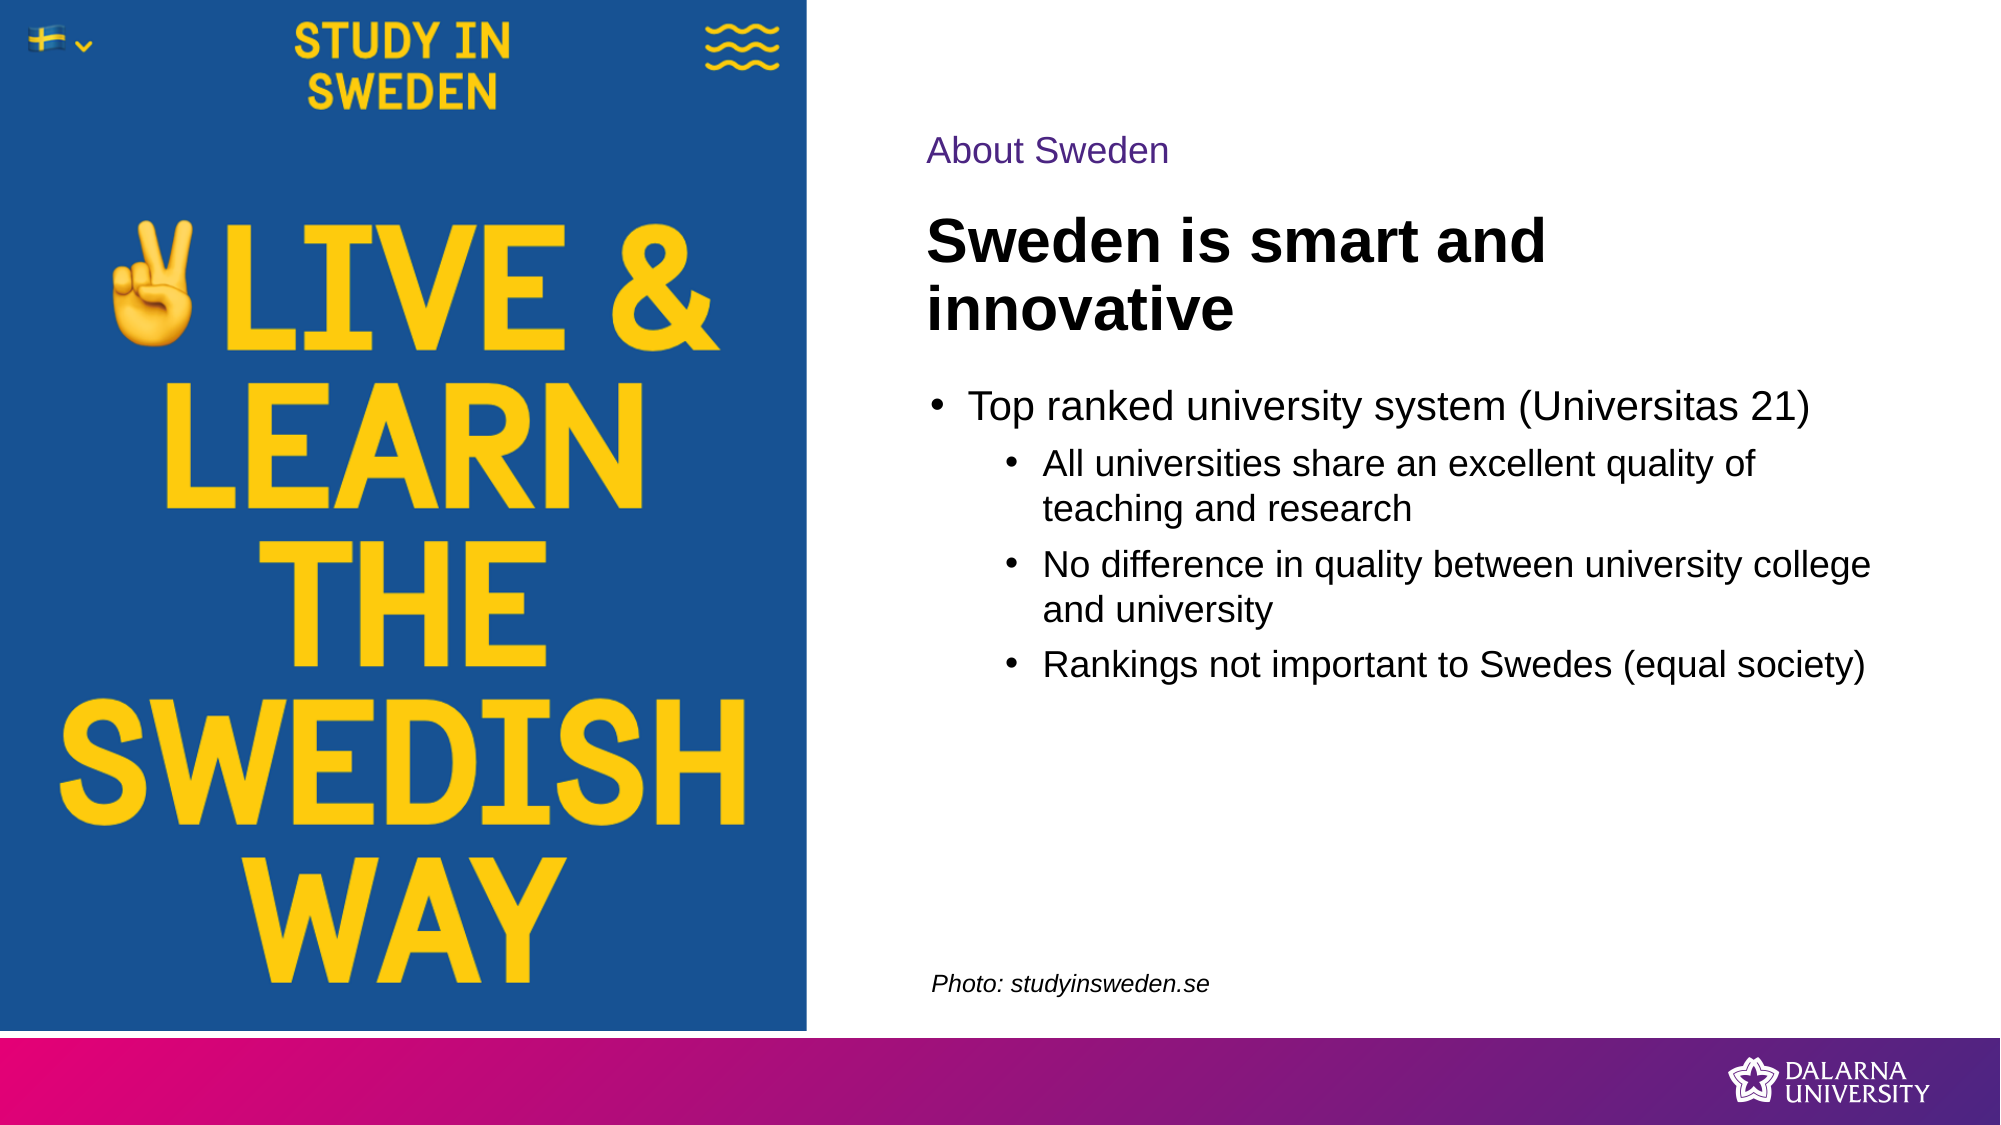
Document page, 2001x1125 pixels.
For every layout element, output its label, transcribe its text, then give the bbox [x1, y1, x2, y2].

list About Sweden [911, 88, 1827, 179]
list Photo: studyinsweden.se​ [916, 964, 1860, 1002]
title Sweden is smart and innovative [911, 191, 1827, 362]
list Top ranked university system (Universitas 21) All universities share an excellent quality of teaching and research No difference in quality between university college and university Rankings not important to Swedes (equal society) [915, 371, 1899, 962]
picture [1711, 1040, 1947, 1120]
picture [0, 0, 807, 1031]
